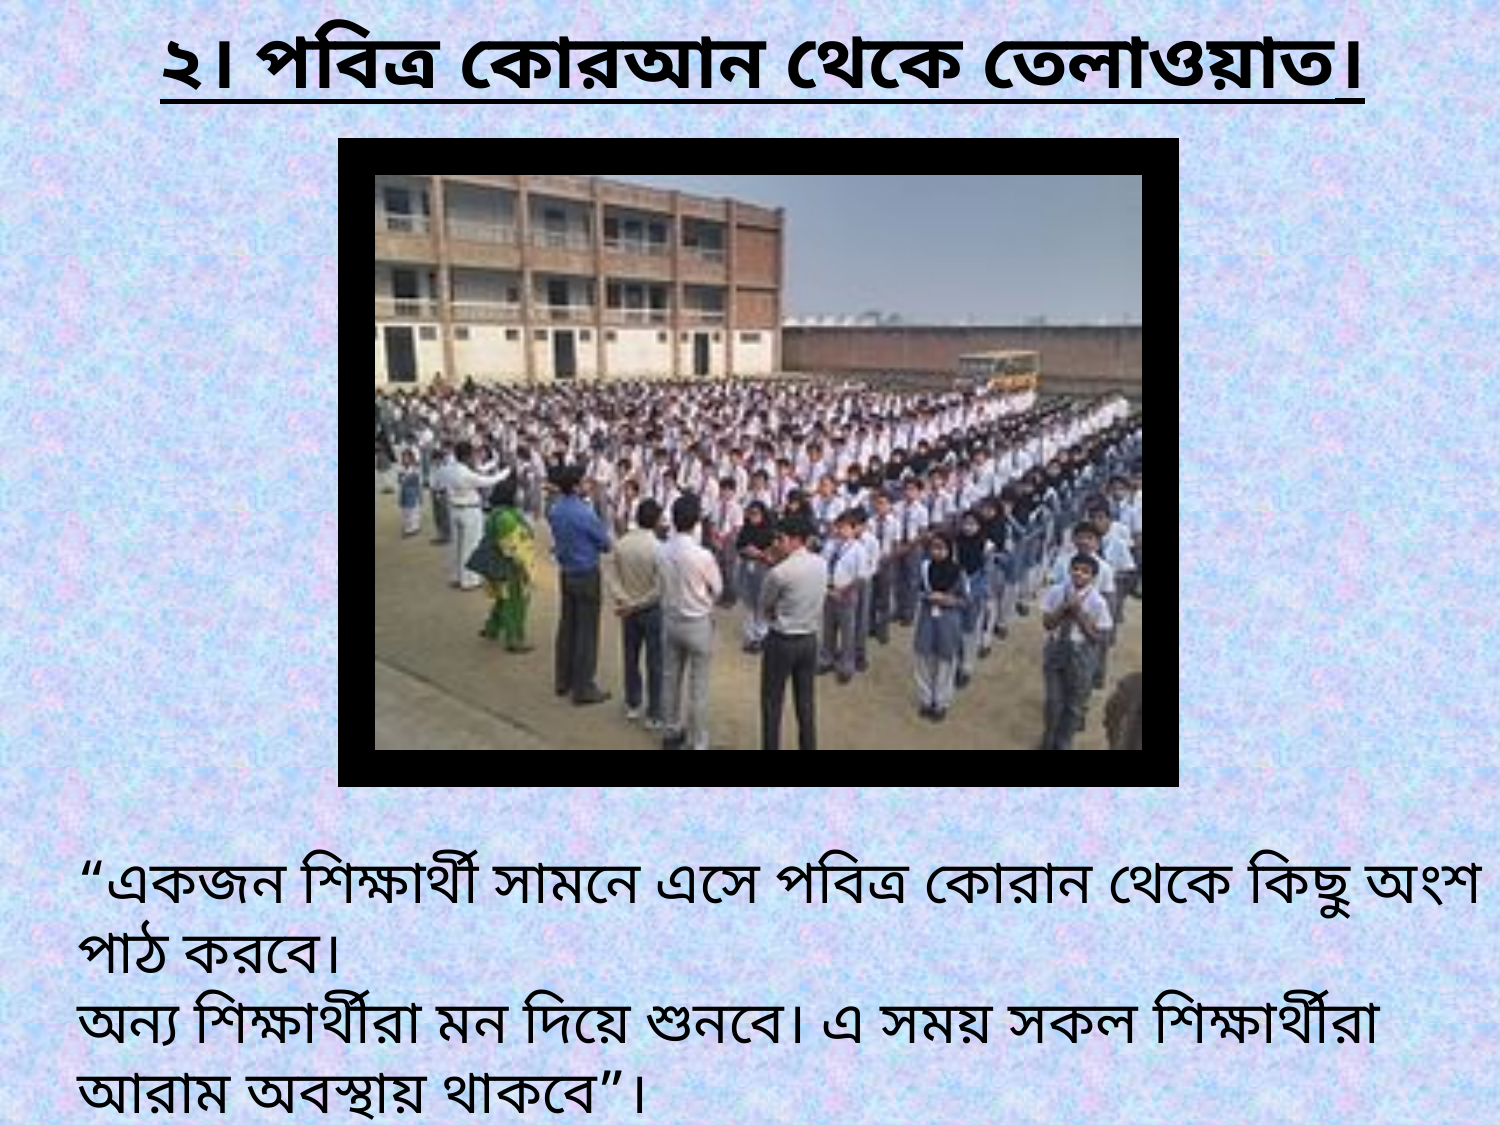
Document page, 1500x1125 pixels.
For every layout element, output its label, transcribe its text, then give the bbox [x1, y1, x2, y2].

title ২। পবিত্র কোরআন থেকে তেলাওয়াত। [87, 0, 1438, 118]
text_box “একজন শিক্ষার্থী সামনে এসে পবিত্র কোরান থেকে কিছু অংশ পাঠ করবে। অন্য শিক্ষার্থীরা মন দিয়ে শুনবে। এ সময় সকল শিক্ষার্থীরা আরাম অবস্থায় থাকবে”। [62, 837, 1500, 1125]
picture [0, 0, 1500, 1125]
